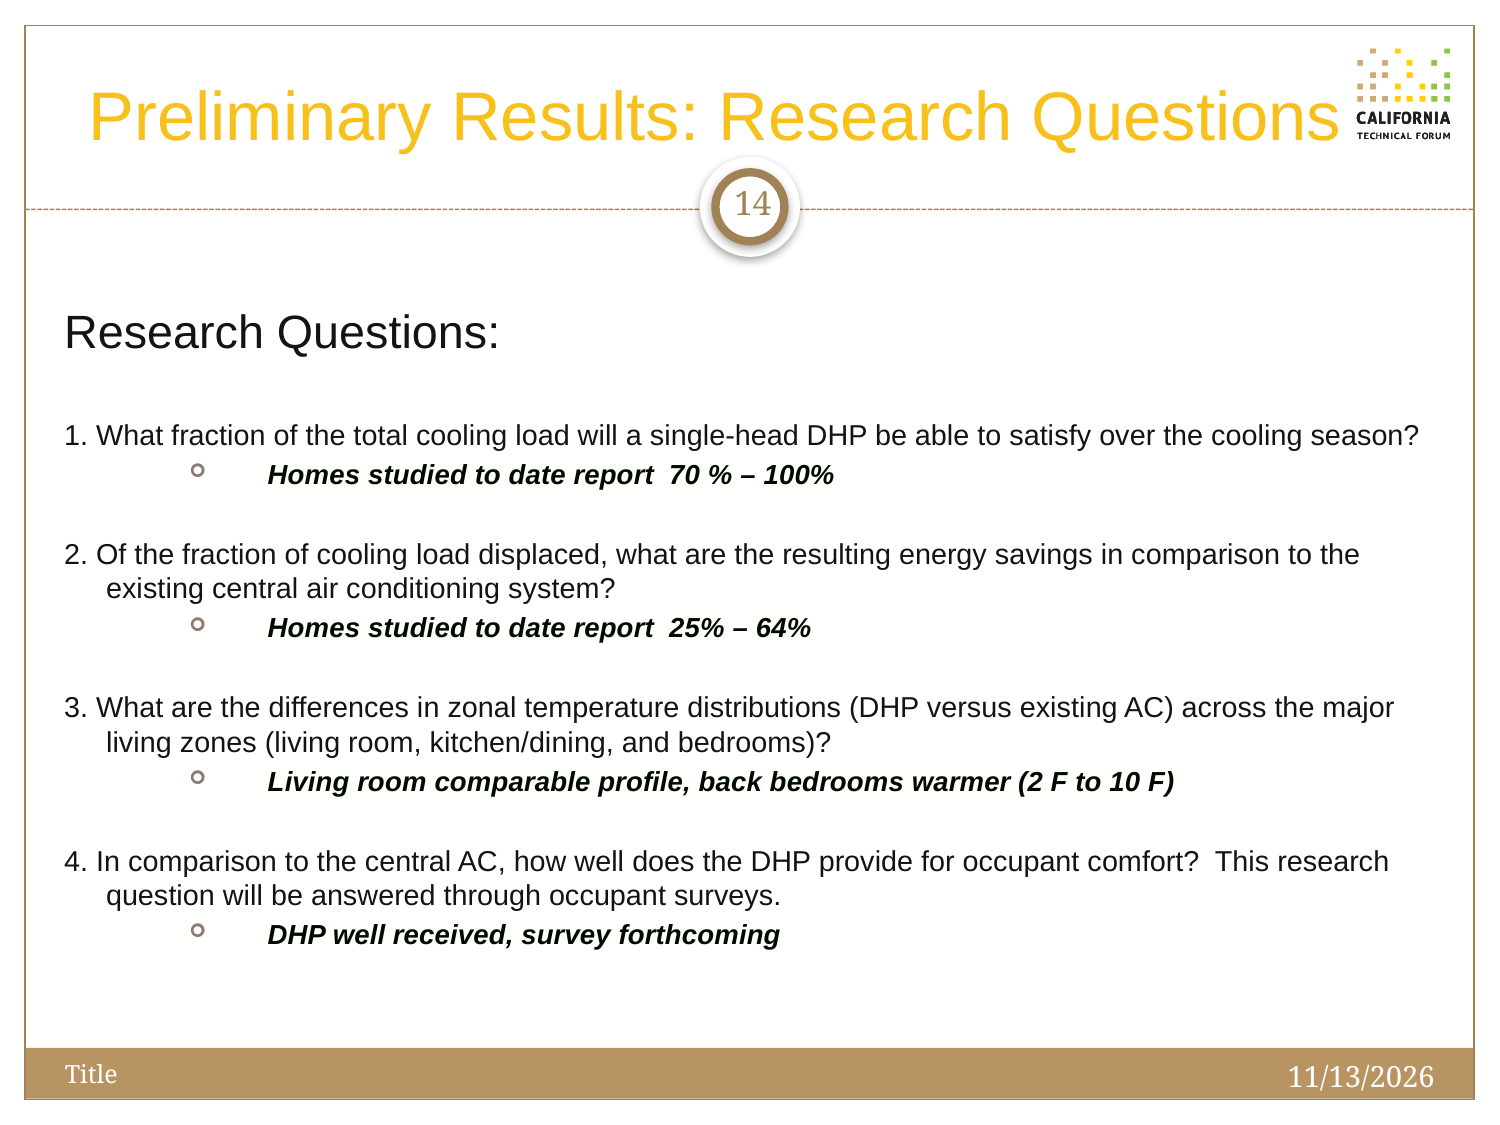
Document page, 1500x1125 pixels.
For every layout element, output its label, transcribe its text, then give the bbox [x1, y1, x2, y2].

title Preliminary Results: Research Questions [24, 37, 1425, 162]
picture [1299, 24, 1500, 163]
slide_number 14 [715, 168, 791, 241]
footer Title [50, 1051, 638, 1112]
list Research Questions: 1. What fraction of the total cooling load will a single-head DHP be able to satisfy over the cooling season? Homes studied to date report 70 % – 100% 2. Of the fraction of cooling load displaced, what are the resulting energy savings in comparison to the existing central air conditioning system? Homes studied to date report 25% – 64% 3. What are the differences in zonal temperature distributions (DHP versus existing AC) across the major living zones (living room, kitchen/dining, and bedrooms)? Living room comparable profile, back bedrooms warmer (2 F to 10 F) 4. In comparison to the central AC, how well does the DHP provide for occupant comfort? This research question will be answered through occupant surveys. DHP well received, survey forthcoming [49, 250, 1445, 1001]
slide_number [950, 1050, 1450, 1111]
